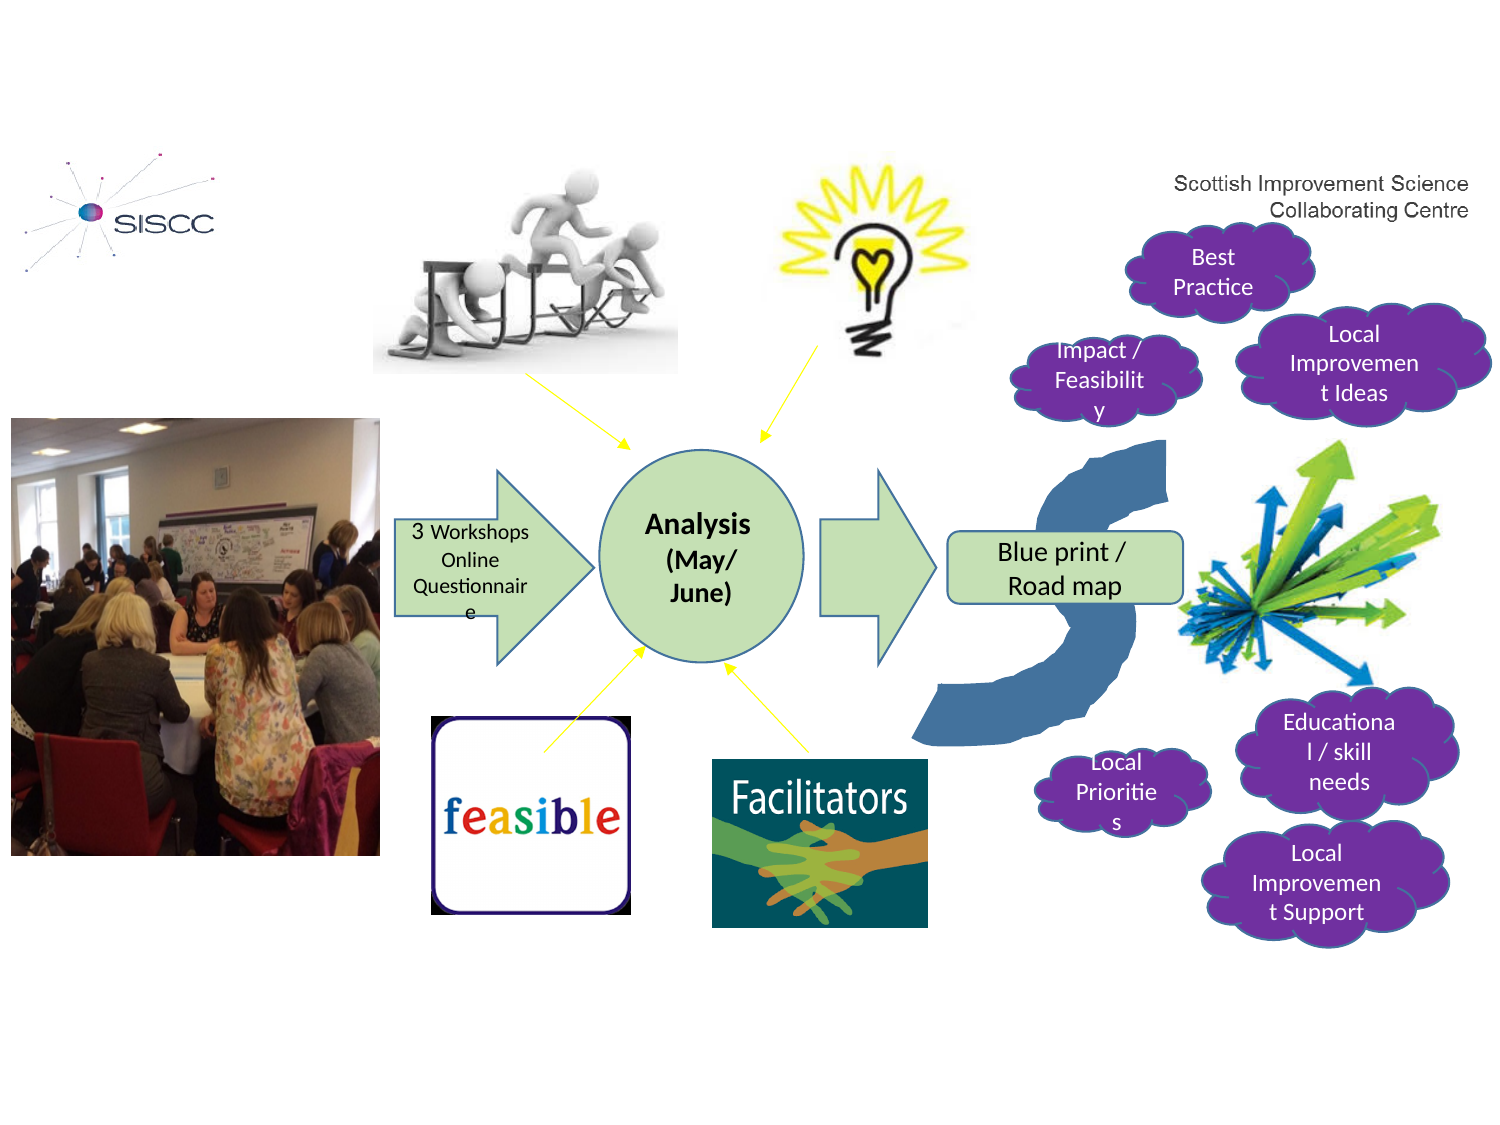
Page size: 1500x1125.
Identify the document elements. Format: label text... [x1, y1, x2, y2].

text_box Blue print / Road map [946, 530, 1177, 605]
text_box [760, 345, 818, 444]
text_box Educational / skill needs [1235, 688, 1460, 822]
picture [373, 146, 1488, 384]
picture [11, 418, 380, 856]
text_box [723, 662, 809, 753]
text_box 3 Workshops Online Questionnaire [393, 468, 596, 667]
text_box Best Practice [1124, 236, 1316, 324]
text_box Impact / Feasibility [1011, 334, 1204, 428]
text_box Local Improvement Ideas [1235, 302, 1493, 428]
text_box Local Improvement Support [1200, 819, 1451, 949]
text_box [819, 467, 938, 669]
picture [11, 146, 231, 281]
text_box [925, 605, 1107, 717]
text_box Local Priorities [1033, 747, 1213, 838]
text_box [543, 645, 646, 753]
text_box [1066, 469, 1166, 530]
picture [712, 759, 928, 928]
text_box Analysis (May/ June) [598, 448, 805, 664]
picture [1177, 438, 1443, 688]
picture [431, 716, 631, 915]
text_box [525, 373, 631, 450]
